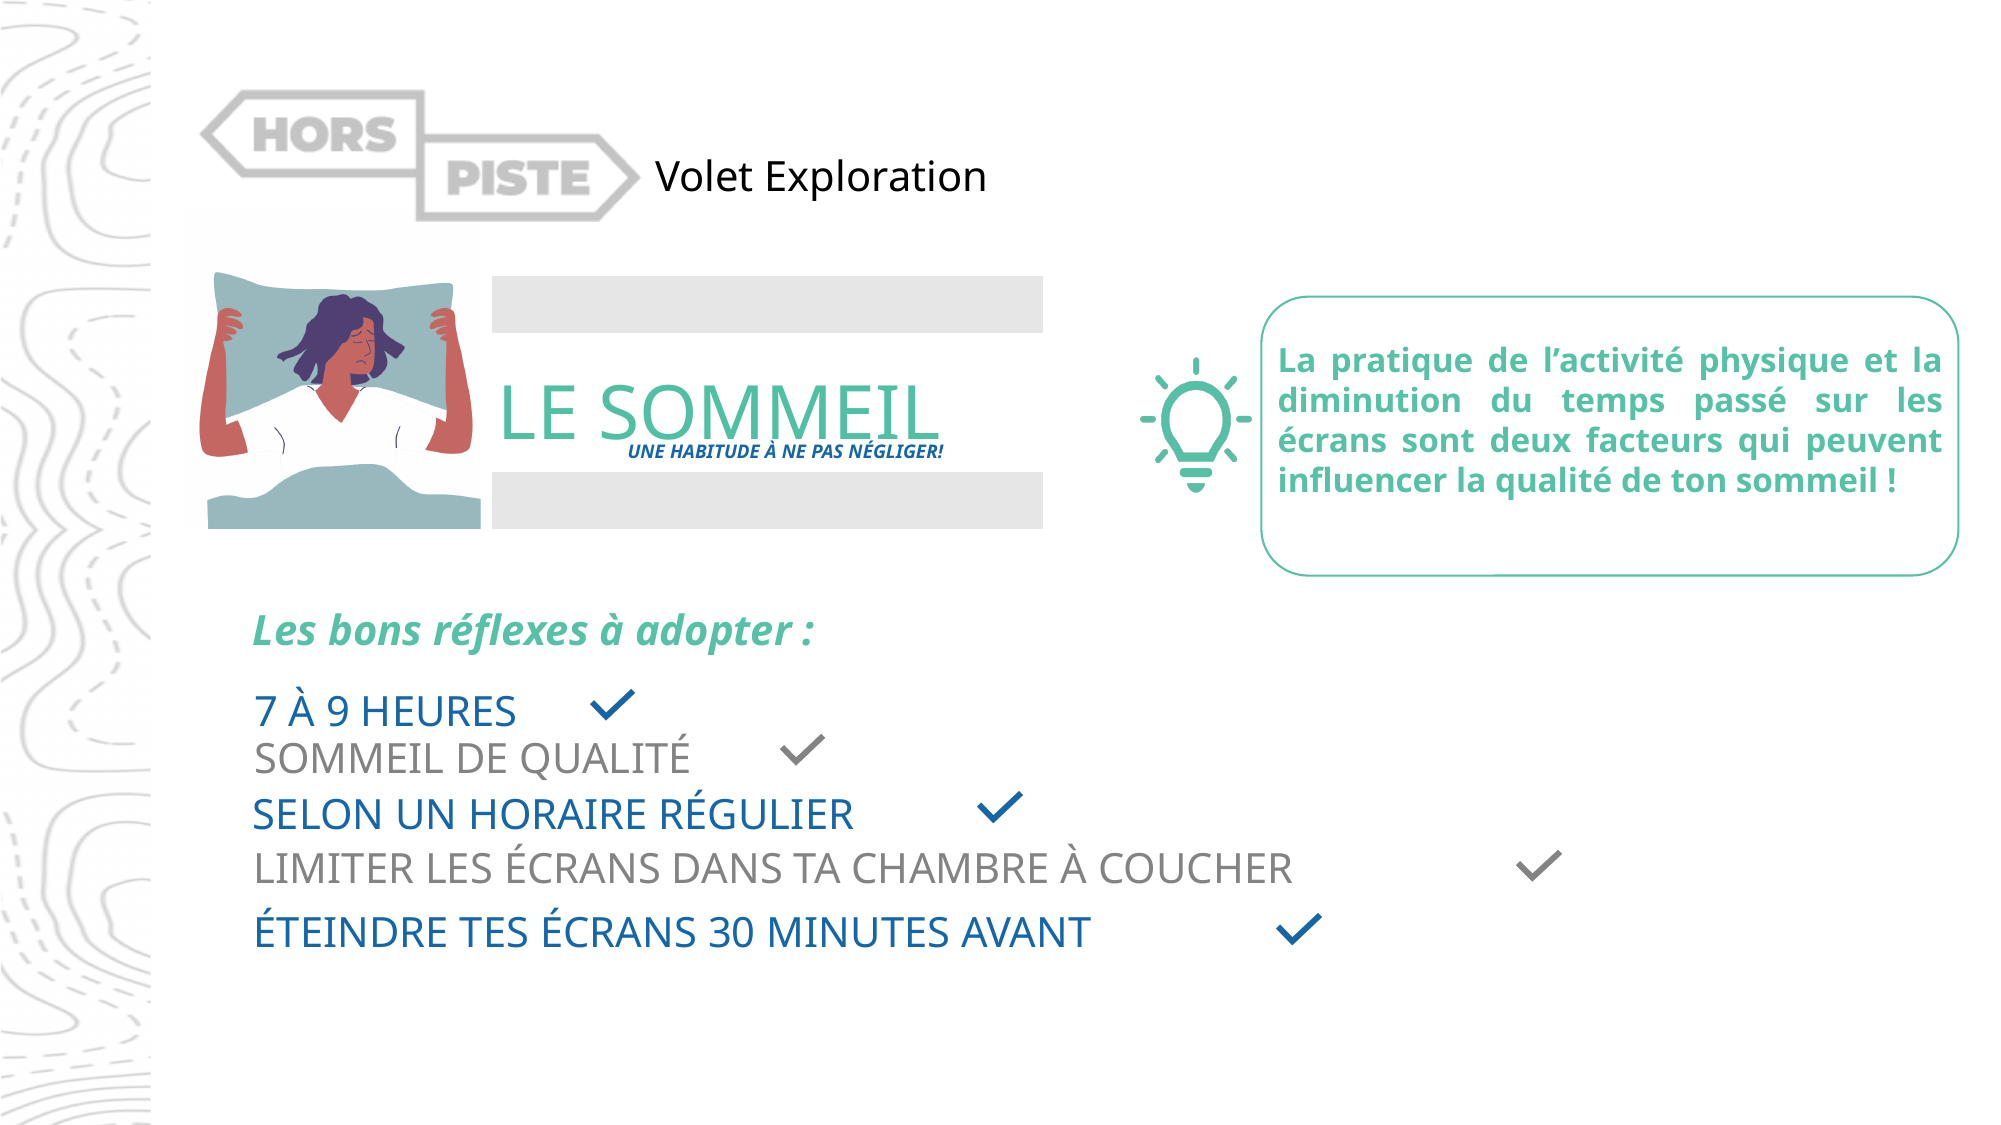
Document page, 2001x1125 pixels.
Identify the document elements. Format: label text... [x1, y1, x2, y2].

text_box [1260, 336, 1960, 577]
text_box UNE HABITUDE À NE PAS NÉGLIGER! [612, 432, 1083, 470]
text_box 7 À 9 HEURES [239, 677, 618, 724]
text_box SOMMEIL DE QUALITÉ [239, 724, 826, 780]
text_box Les bons réflexes à adopter : [693, 592, 977, 661]
text_box [1260, 295, 1959, 351]
picture [1515, 842, 1563, 889]
text_box La pratique de l’activité physique et la diminution du temps passé sur les écrans sont deux facteurs qui peuvent influencer la qualité de ton sommeil ! [1262, 332, 1959, 507]
picture [1275, 905, 1323, 953]
text_box LIMITER LES ÉCRANS DANS TA CHAMBRE À COUCHER [238, 834, 1547, 900]
picture [779, 726, 826, 774]
text_box LE SOMMEIL [481, 350, 1104, 462]
text_box Volet Exploration [695, 142, 1043, 208]
text_box [492, 472, 1043, 529]
picture [589, 681, 636, 728]
text_box SELON UN HORAIRE RÉGULIER [238, 780, 1096, 834]
picture [0, 0, 695, 1125]
picture [1129, 351, 1263, 501]
text_box ÉTEINDRE TES ÉCRANS 30 MINUTES AVANT [238, 897, 1293, 963]
picture [976, 783, 1024, 831]
text_box [492, 276, 1043, 333]
